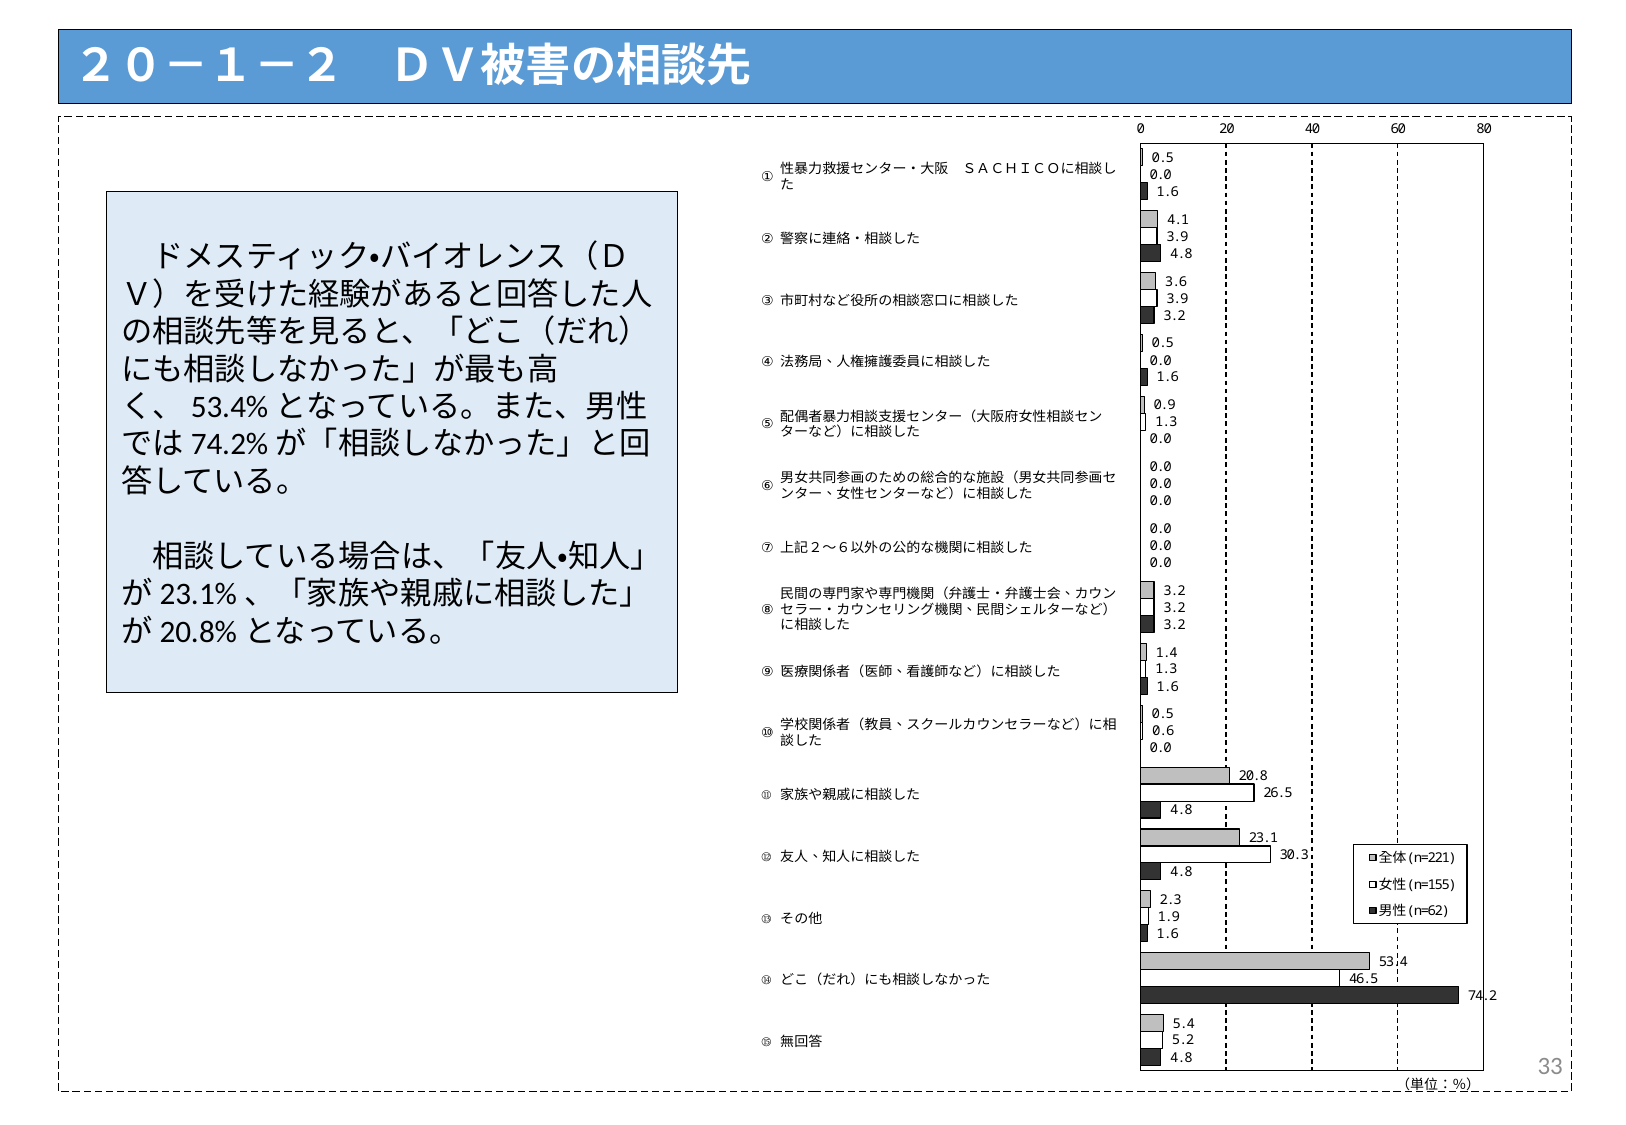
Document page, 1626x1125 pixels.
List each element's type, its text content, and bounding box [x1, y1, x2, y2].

slide_number 33 [1508, 1034, 1579, 1095]
picture [749, 119, 1508, 1095]
list [58, 116, 1572, 1092]
text_box ドメスティック・バイオレンス（ＤＶ）を受けた経験があると回答した人の相談先等を見ると、「どこ（だれ）にも相談しなかった」が最も高く、53.4%となっている。また、男性では74.2%が「相談しなかった」と回答している。 相談している場合は、「友人・知人」が23.1%、「家族や親戚に相談した」が20.8%となっている。 [106, 191, 678, 693]
title ２０－１－２ ＤＶ被害の相談先 [58, 29, 1572, 104]
